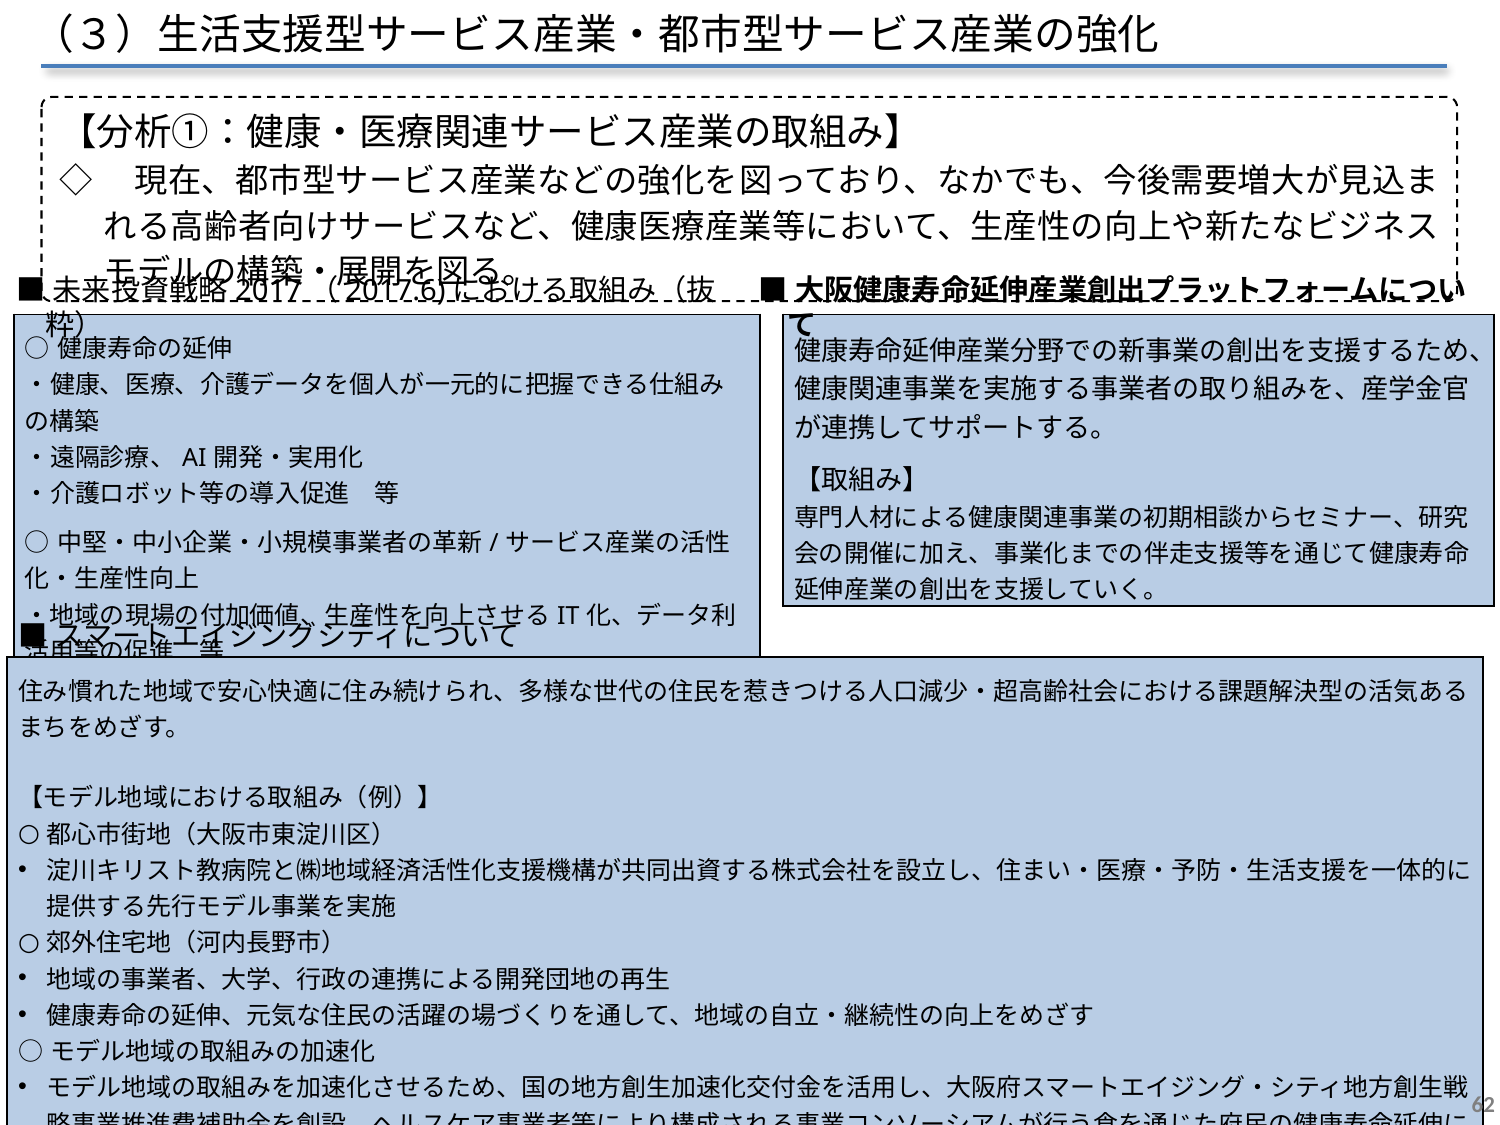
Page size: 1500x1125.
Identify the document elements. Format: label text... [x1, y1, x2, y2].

slide_number 62 [1159, 1064, 1500, 1124]
table_header ○健康寿命の延伸 ・健康、医療、介護データを個人が一元的に把握できる仕組みの構築 ・遠隔診療、AI開発・実用化 ・介護ロボット等の導入促進 等 ○中堅・中小企業・小規模事業者の革新/サービス産業の活性化・生産性向上 ・地域の現場の付加価値、生産性を向上させるIT化、データ利活用等の促進 等 [15, 349, 759, 656]
text_box （３）生活支援型サービス産業・都市型サービス産業の強化 [17, 0, 1306, 66]
table_header 住み慣れた地域で安心快適に住み続けられ、多様な世代の住民を惹きつける人口減少・超高齢社会における課題解決型の活気あるまちをめざす。 【モデル地域における取組み（例）】 都心市街地（大阪市東淀川区） 淀川キリスト教病院と㈱地域経済活性化支援機構が共同出資する株式会社を設立し、住まい・医療・予防・生活支援を一体的に提供する先行モデル事業を実施 郊外住宅地（河内長野市） 地域の事業者、大学、行政の連携による開発団地の再生 健康寿命の延伸、元気な住民の活躍の場づくりを通して、地域の自立・継続性の向上をめざす ○モデル地域の取組みの加速化 モデル地域の取組みを加速化させるため、国の地方創生加速化交付金を活用し、大阪府スマートエイジング・シティ地方創生戦略事業推進費補助金を創設。ヘルスケア事業者等により構成される事業コンソーシアムが行う食を通じた府民の健康寿命延伸に取り組む事業に対する補助を実施 [8, 658, 1482, 1125]
text_box ■大阪健康寿命延伸産業創出プラットフォームについて [744, 263, 1487, 349]
table_header 健康寿命延伸産業分野での新事業の創出を支援するため、健康関連事業を実施する事業者の取り組みを、産学金官が連携してサポートする。 【取組み】 専門人材による健康関連事業の初期相談からセミナー、研究会の開催に加え、事業化までの伴走支援等を通じて健康寿命延伸産業の創出を支援していく。 [784, 315, 1493, 605]
text_box ■未来投資戦略2017（2017.6)における取組み（抜粋） [1, 263, 744, 349]
text_box 【分析①：健康・医療関連サービス産業の取組み】 ◇ 現在、都市型サービス産業などの強化を図っており、なかでも、今後需要増大が見込まれる高齢者向けサービスなど、健康医療産業等において、生産性の向上や新たなビジネスモデルの構築・展開を図る。 [39, 94, 1460, 263]
text_box ■スマートエイジングシティについて [3, 609, 680, 660]
